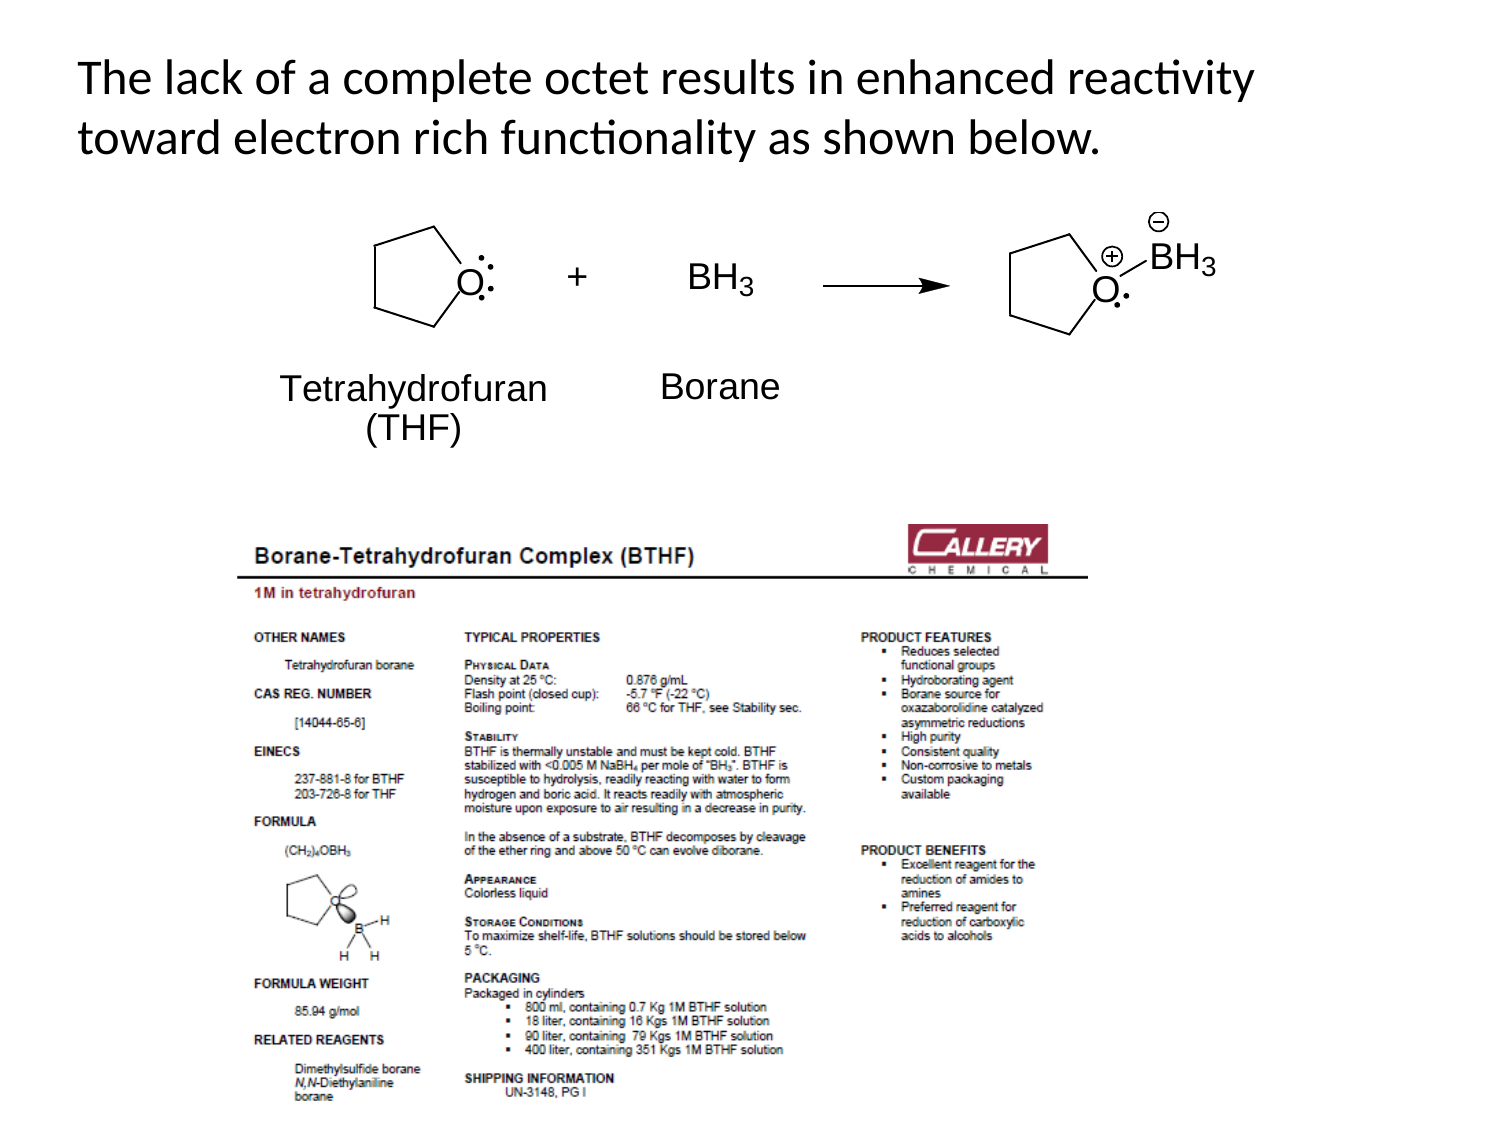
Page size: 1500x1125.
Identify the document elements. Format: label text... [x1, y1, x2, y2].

text_box The lack of a complete octet results in enhanced reactivity toward electron rich functionality as shown below. [62, 37, 1363, 173]
picture [224, 524, 1088, 1113]
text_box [274, 212, 1223, 456]
